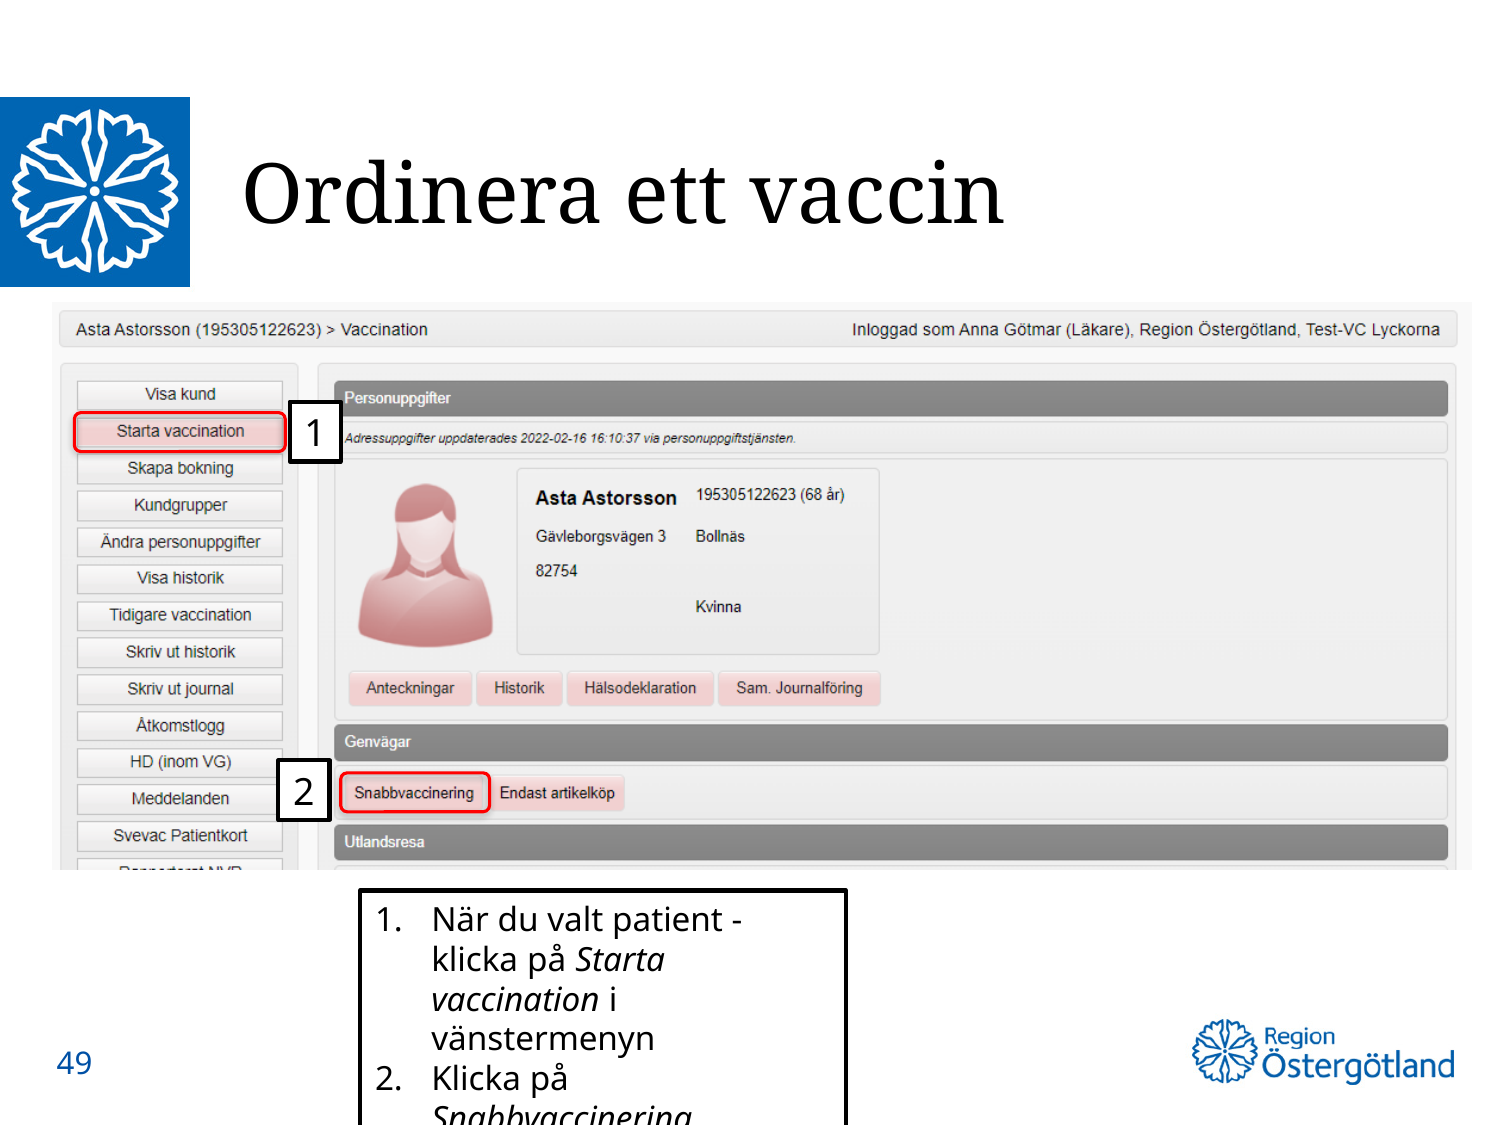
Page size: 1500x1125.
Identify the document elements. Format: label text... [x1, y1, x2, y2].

picture [0, 0, 1500, 1125]
text_box När du valt patient - klicka på Starta vaccination i vänstermenyn Klicka på Snabbvaccinering [358, 888, 848, 1125]
slide_number 49 [25, 1033, 108, 1094]
title Ordinera ett vaccin [226, 86, 1392, 294]
